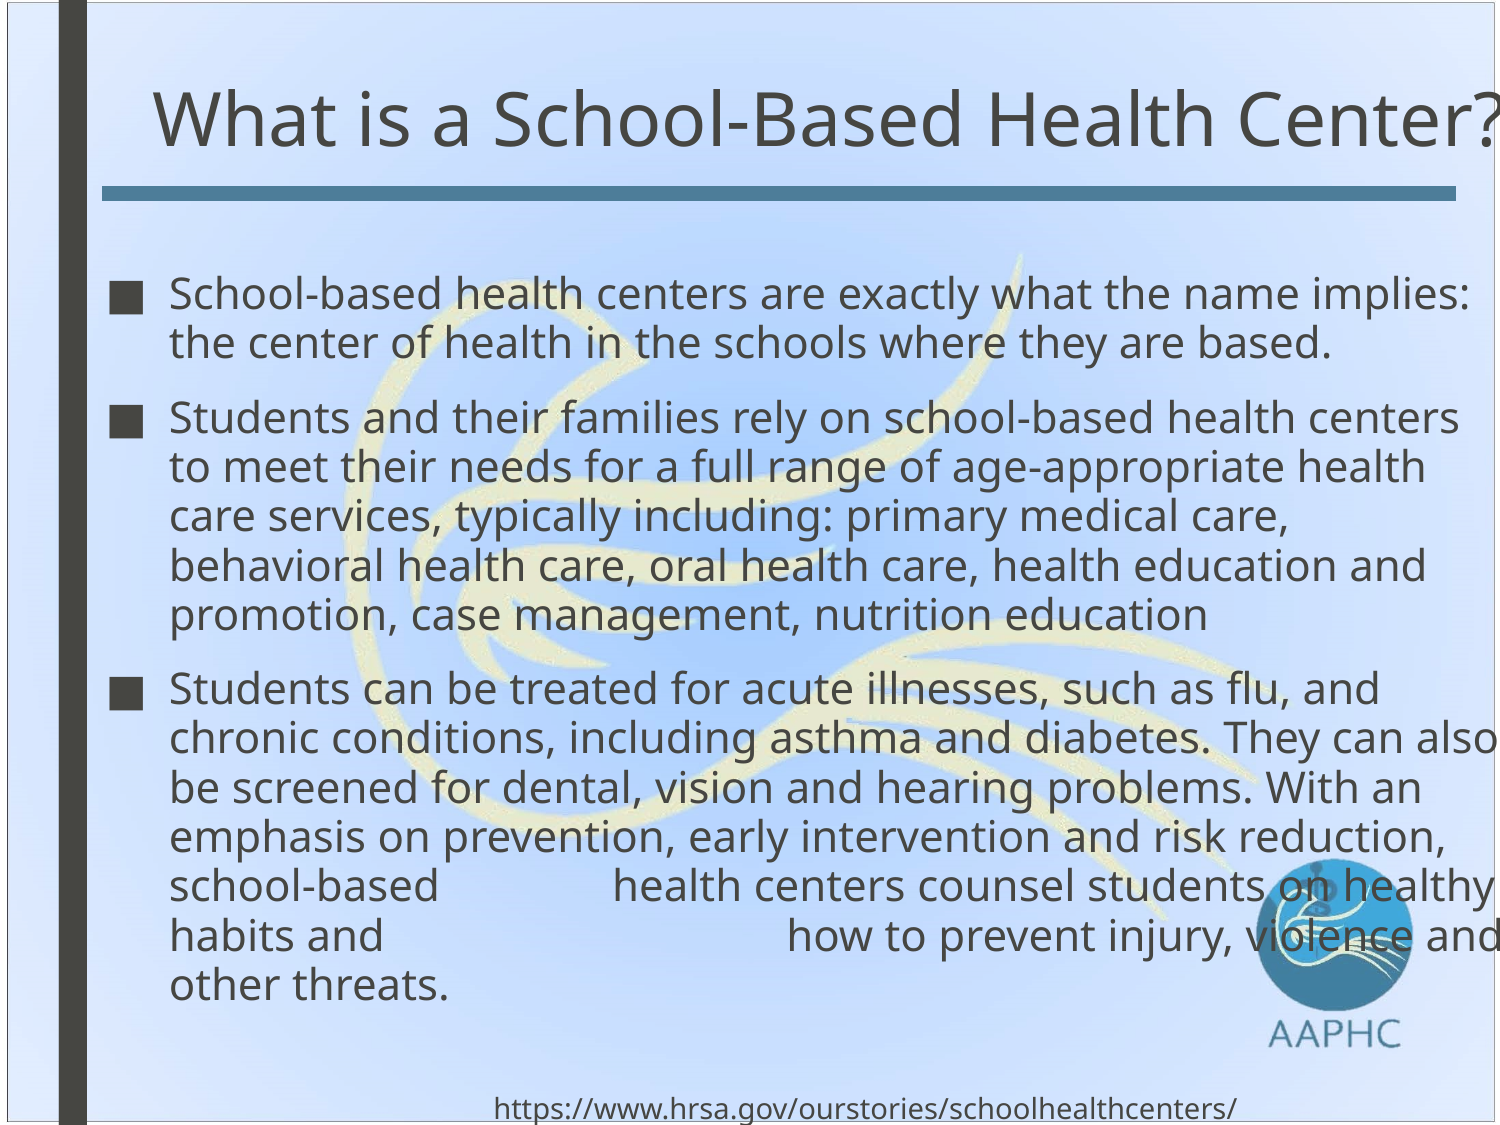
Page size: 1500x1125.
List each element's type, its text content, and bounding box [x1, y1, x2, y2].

title What is a School-Based Health Center? [137, 75, 1500, 225]
list School-based health centers are exactly what the name implies: the center of health in the schools where they are based. Students and their families rely on school-based health centers to meet their needs for a full range of age-appropriate health care services, typically including: primary medical care, behavioral health care, oral health care, health education and promotion, case management, nutrition education Students can be treated for acute illnesses, such as flu, and chronic conditions, including asthma and diabetes. They can also be screened for dental, vision and hearing problems. With an emphasis on prevention, early intervention and risk reduction, school-based health centers counsel students on healthy habits and how to prevent injury, violence and other threats. https://www.hrsa.gov/ourstories/schoolhealthcenters/ [90, 262, 1500, 1079]
text_box [99, 183, 1459, 204]
